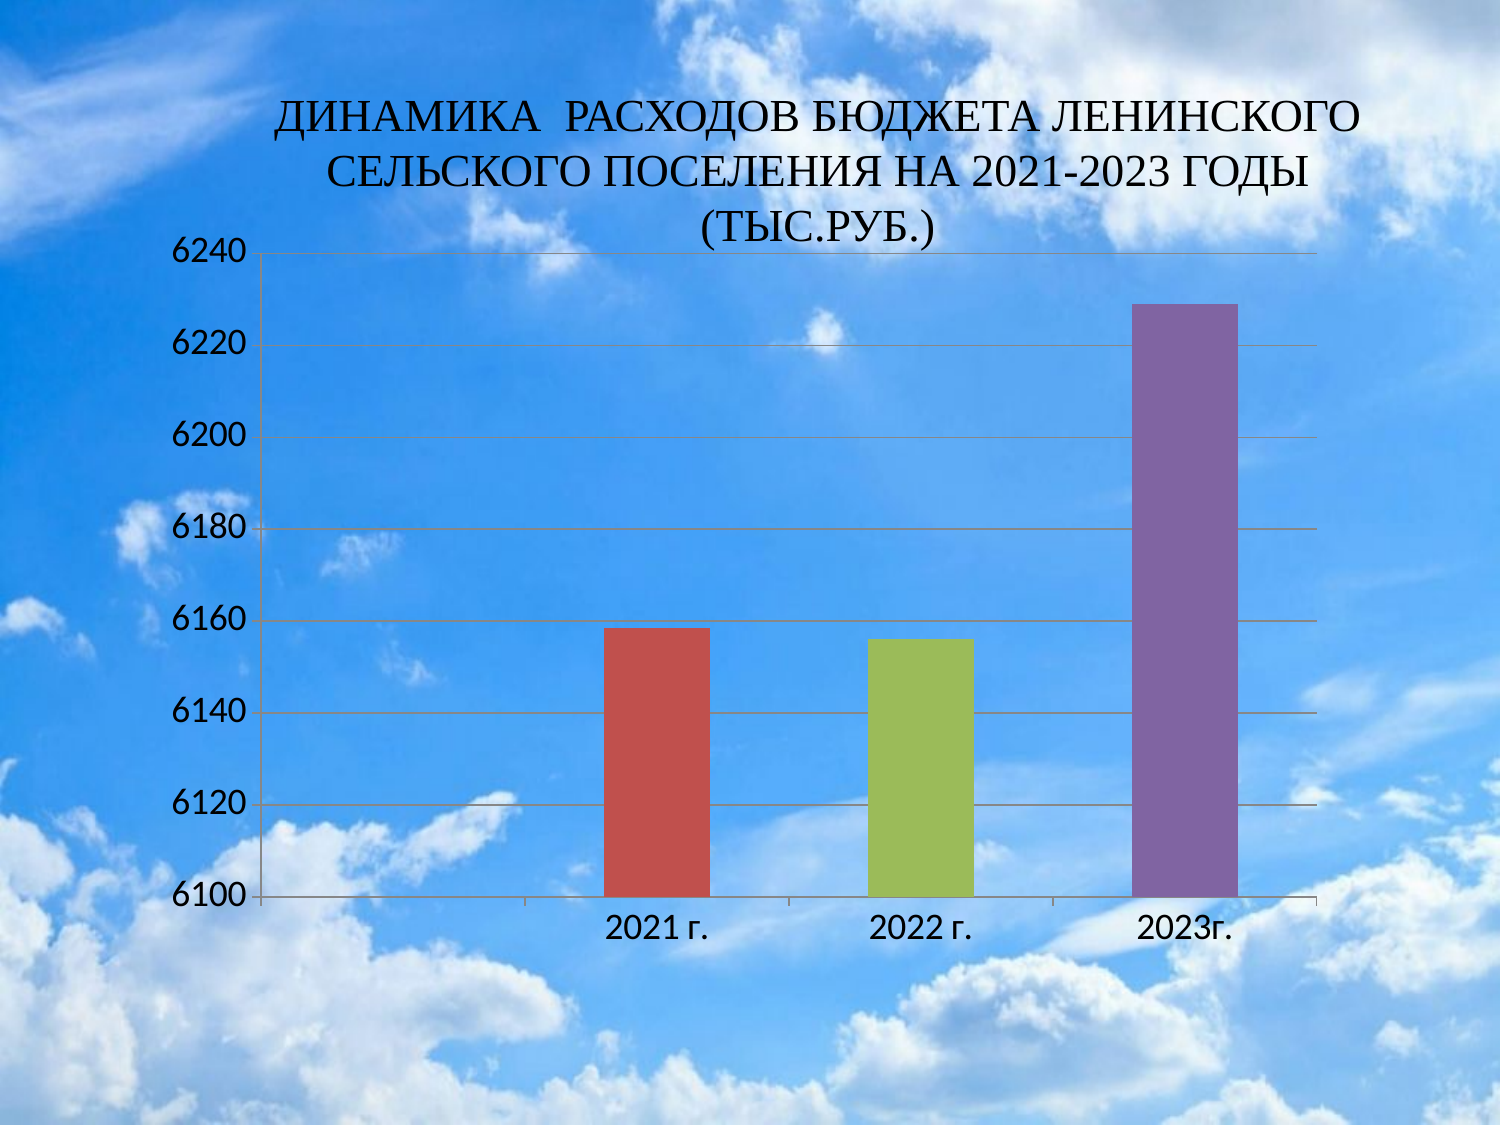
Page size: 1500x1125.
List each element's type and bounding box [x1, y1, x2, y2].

picture [0, 0, 1500, 1125]
chart [147, 219, 1341, 965]
